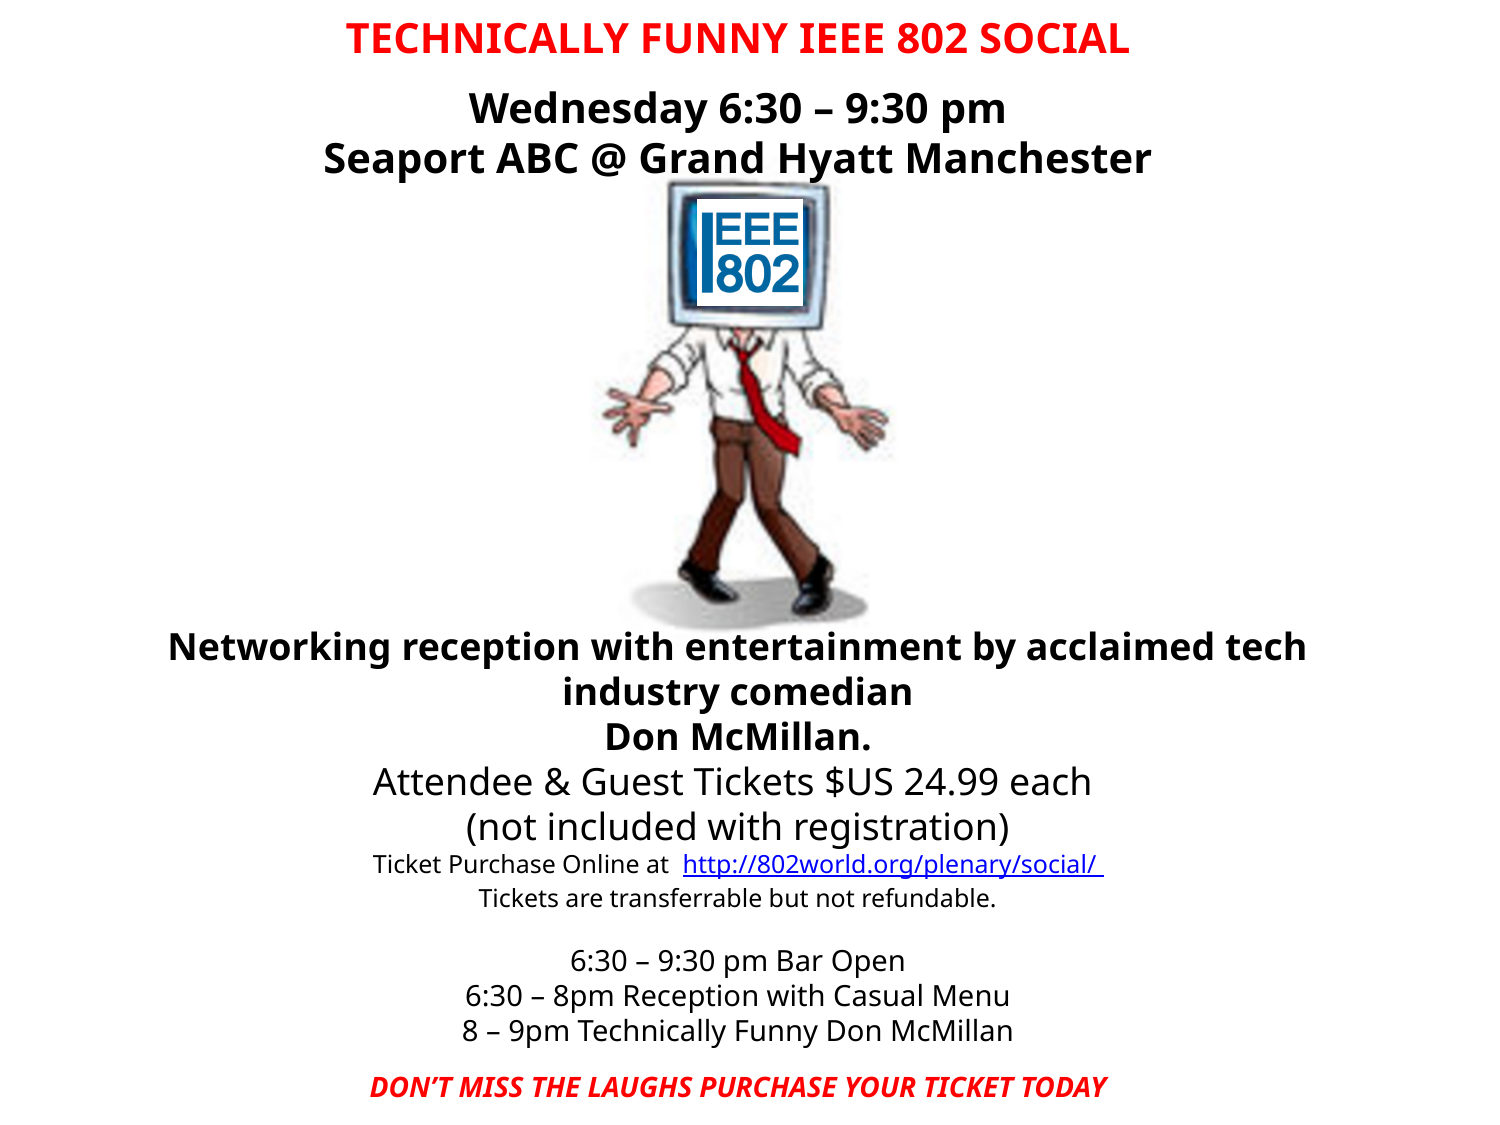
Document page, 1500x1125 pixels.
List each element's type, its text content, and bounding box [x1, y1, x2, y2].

text_box Networking reception with entertainment by acclaimed tech industry comedian Don McMillan. Attendee & Guest Tickets $US 24.99 each (not included with registration) Ticket Purchase Online at http://802world.org/plenary/social/ Tickets are transferrable but not refundable. 6:30 – 9:30 pm Bar Open 6:30 – 8pm Reception with Casual Menu 8 – 9pm Technically Funny Don McMillan DON’T MISS THE LAUGHS PURCHASE YOUR TICKET TODAY [123, 615, 1353, 1111]
picture [561, 129, 939, 678]
text_box TECHNICALLY FUNNY IEEE 802 SOCIAL Wednesday 6:30 – 9:30 pm Seaport ABC @ Grand Hyatt Manchester [194, 4, 1282, 190]
